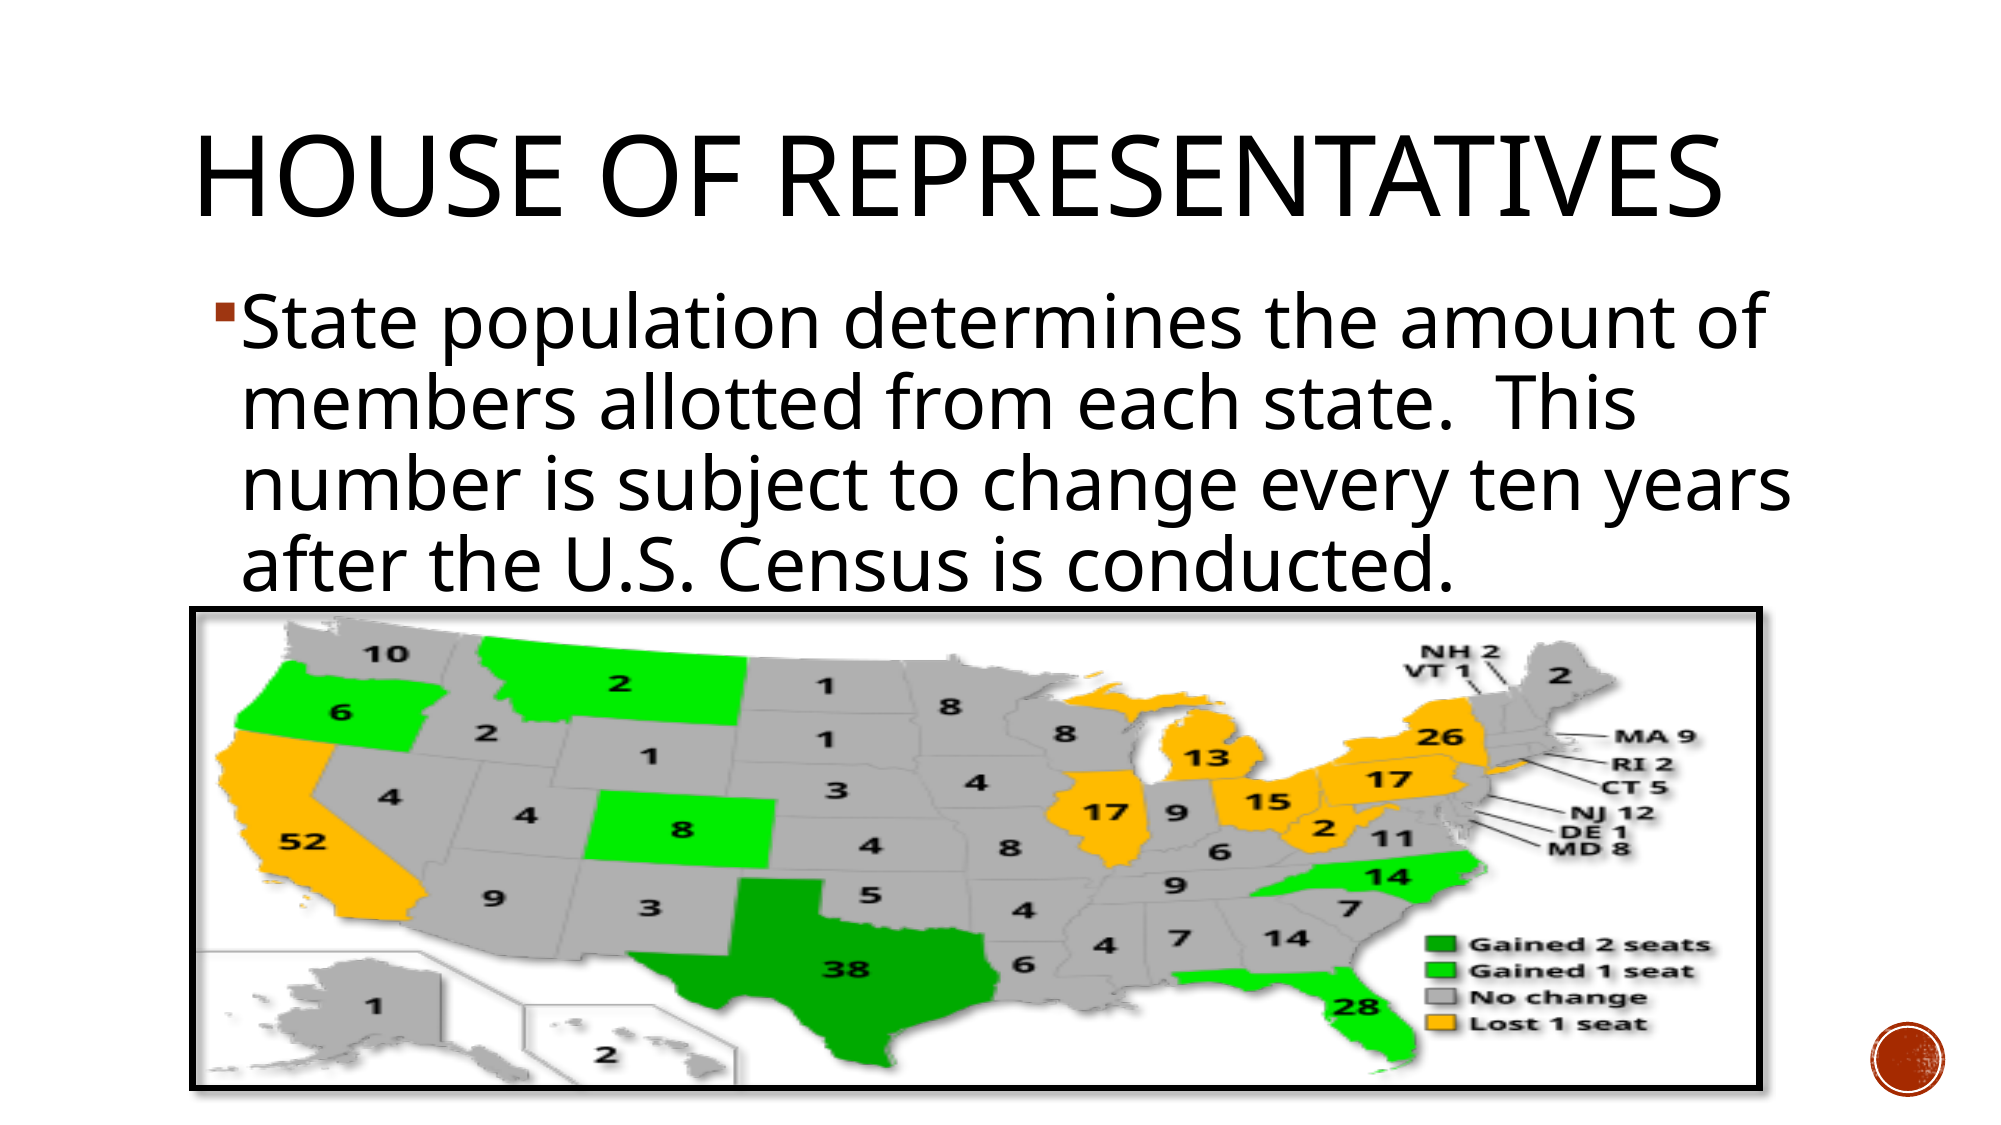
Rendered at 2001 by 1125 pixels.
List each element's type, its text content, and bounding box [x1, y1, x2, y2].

list State population determines the amount of members allotted from each state. This number is subject to change every ten years after the U.S. Census is conducted. [195, 276, 1846, 941]
picture [196, 612, 1757, 1086]
title House of Representatives [175, 48, 1826, 313]
